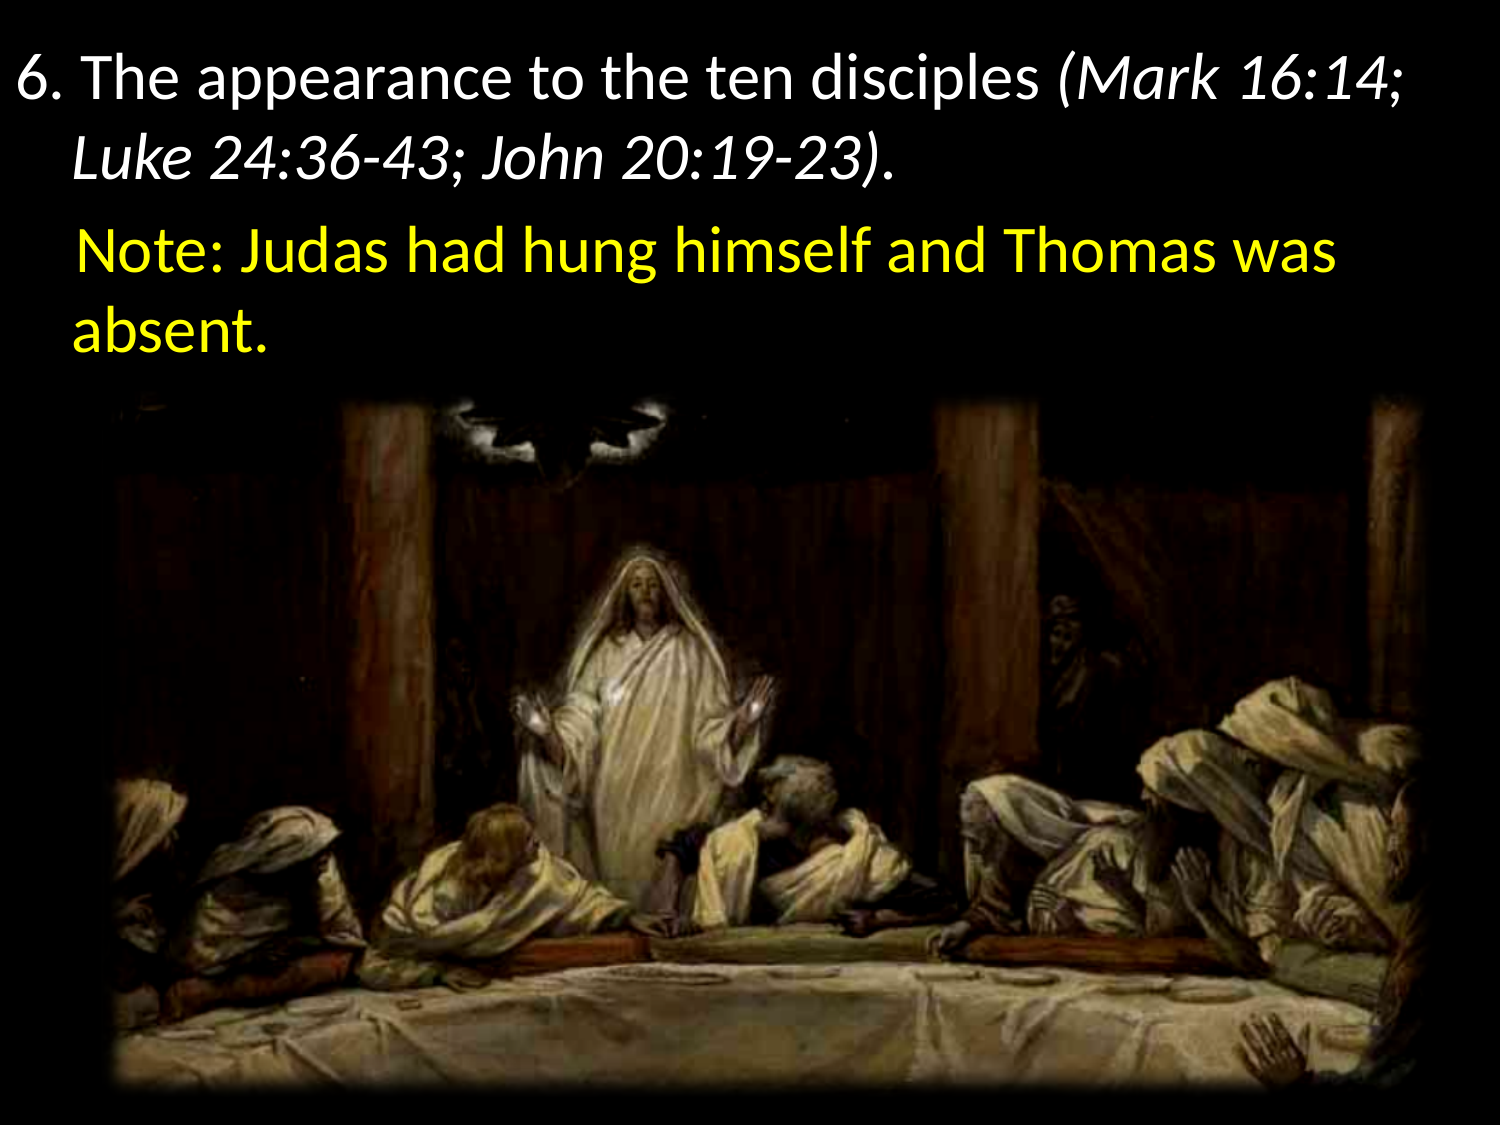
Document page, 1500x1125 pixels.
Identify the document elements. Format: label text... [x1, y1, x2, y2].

picture [99, 387, 1437, 1101]
list 6. The appearance to the ten disciples (Mark 16:14; Luke 24:36-43; John 20:19-23). Note: Judas had hung himself and Thomas was absent. [0, 24, 1500, 425]
